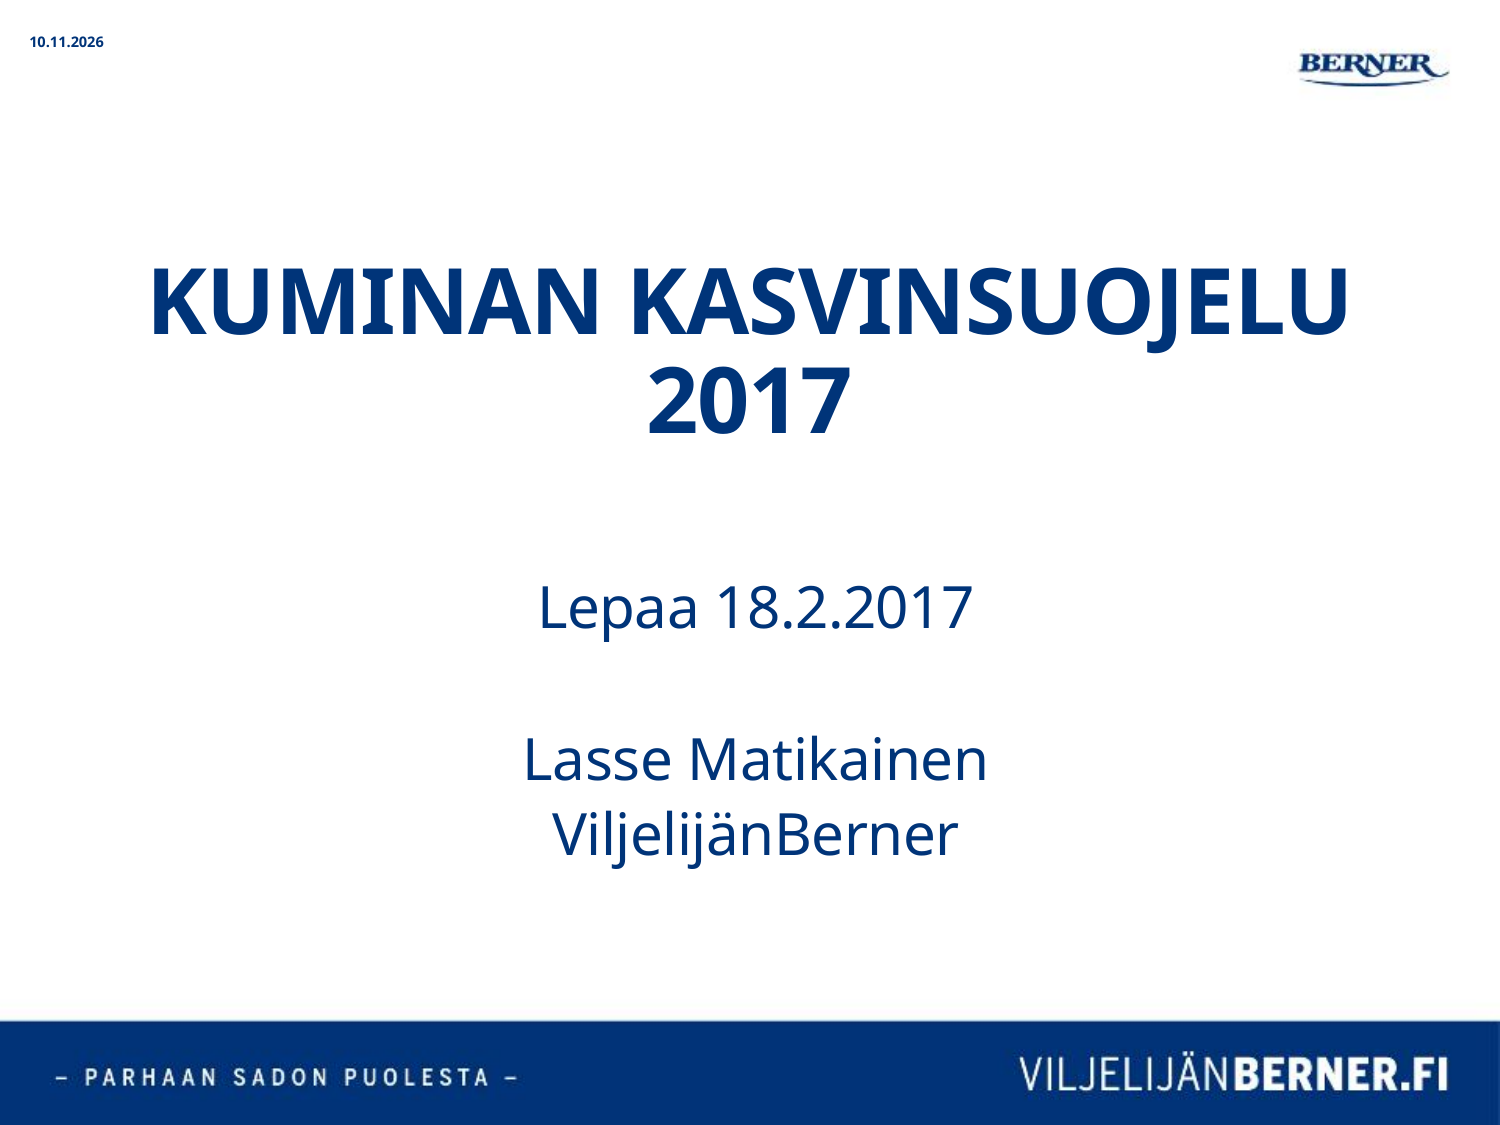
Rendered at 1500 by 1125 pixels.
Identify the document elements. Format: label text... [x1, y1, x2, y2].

picture [0, 0, 1500, 1125]
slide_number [29, 19, 614, 67]
title kuminan KASVINSUOJELU 2017 [112, 137, 1388, 420]
subtitle Lepaa 18.2.2017 Lasse Matikainen ViljelijänBerner [53, 420, 1459, 700]
